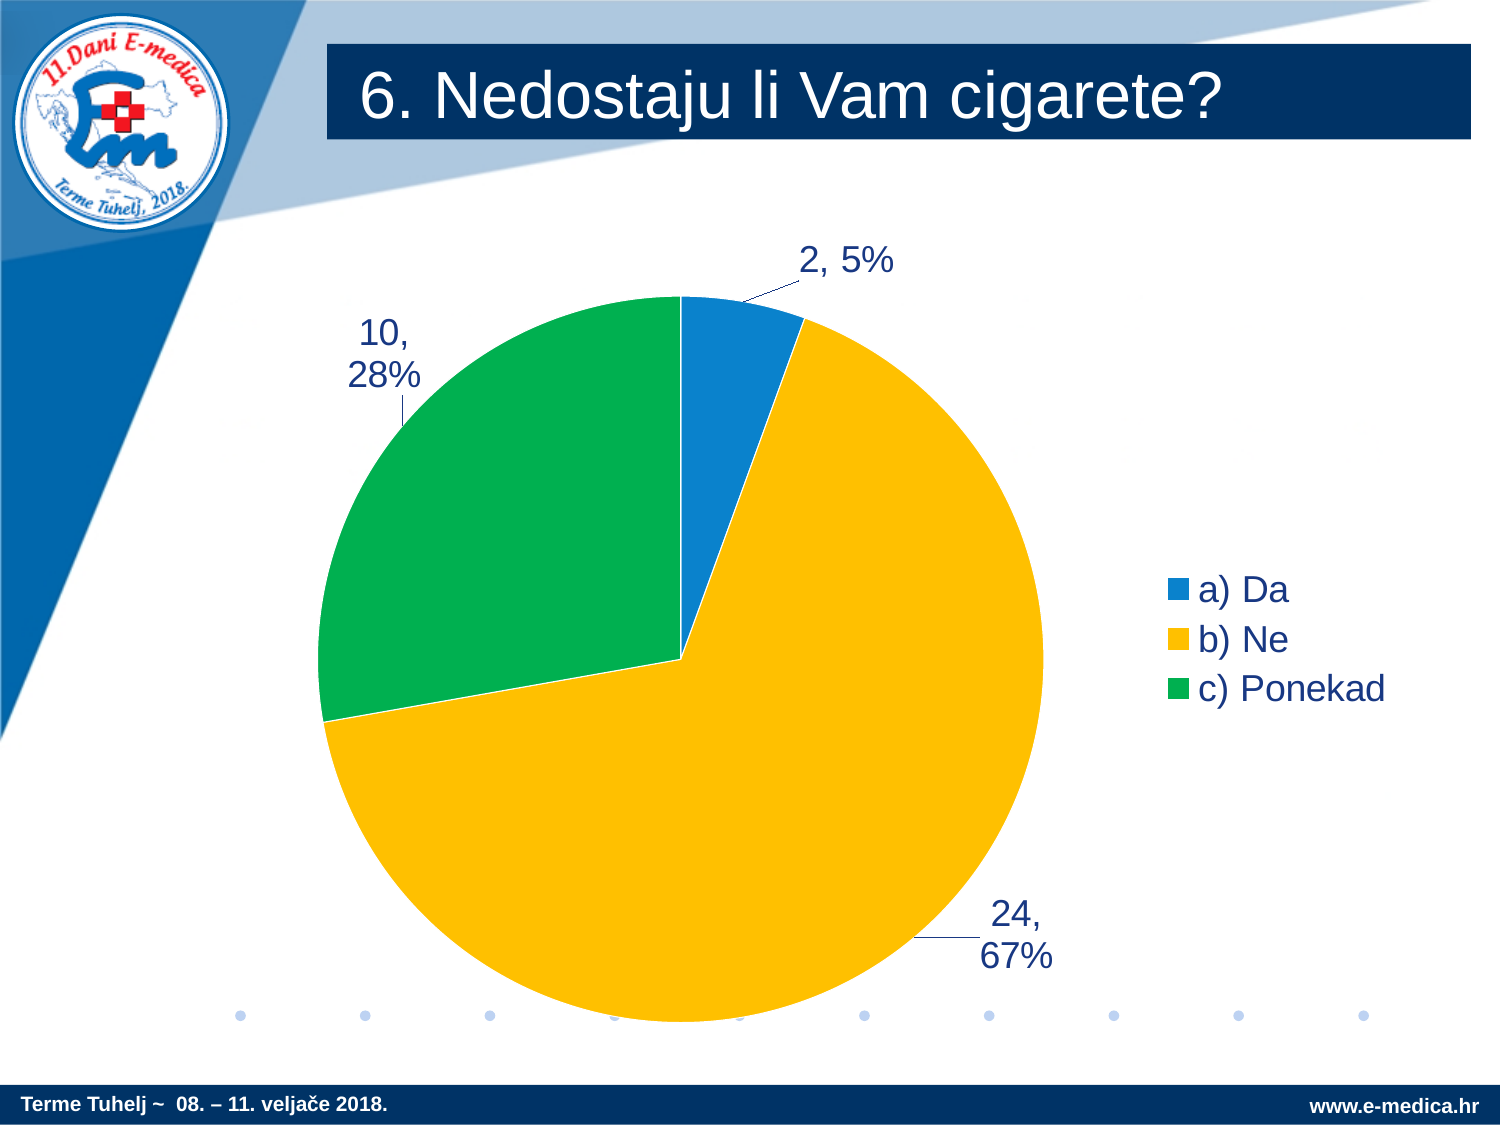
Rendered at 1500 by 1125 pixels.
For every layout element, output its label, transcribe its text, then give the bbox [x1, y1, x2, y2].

title 6. Nedostaju li Vam cigarete? [327, 43, 1471, 140]
picture [0, 0, 1500, 843]
picture [16, 17, 227, 229]
chart [158, 206, 1411, 1047]
